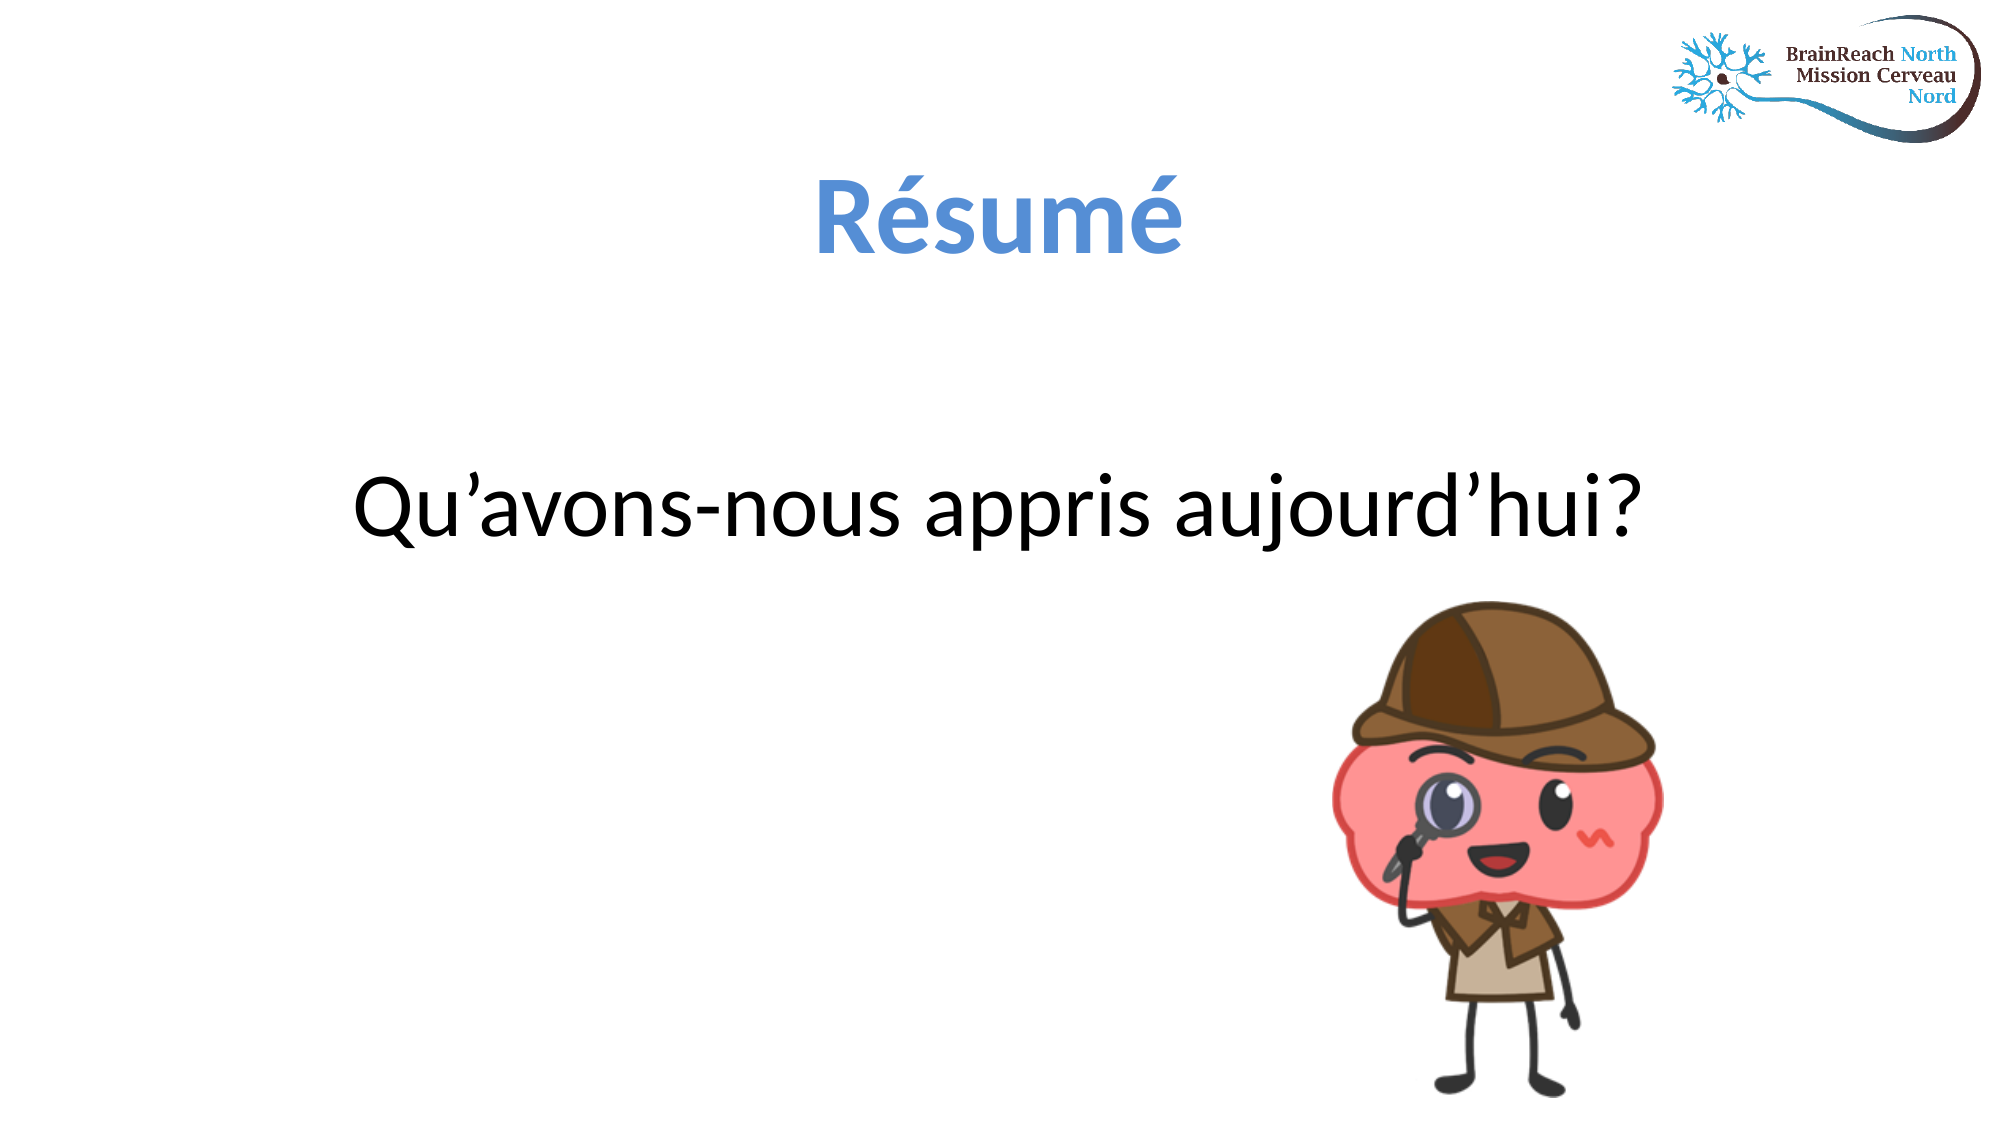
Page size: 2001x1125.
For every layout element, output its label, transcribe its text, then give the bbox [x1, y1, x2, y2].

list Qu’avons-nous appris aujourd’hui? [324, 436, 1675, 602]
picture [1672, 14, 1981, 143]
picture [1332, 601, 1664, 1099]
title Résumé [324, 115, 1675, 303]
